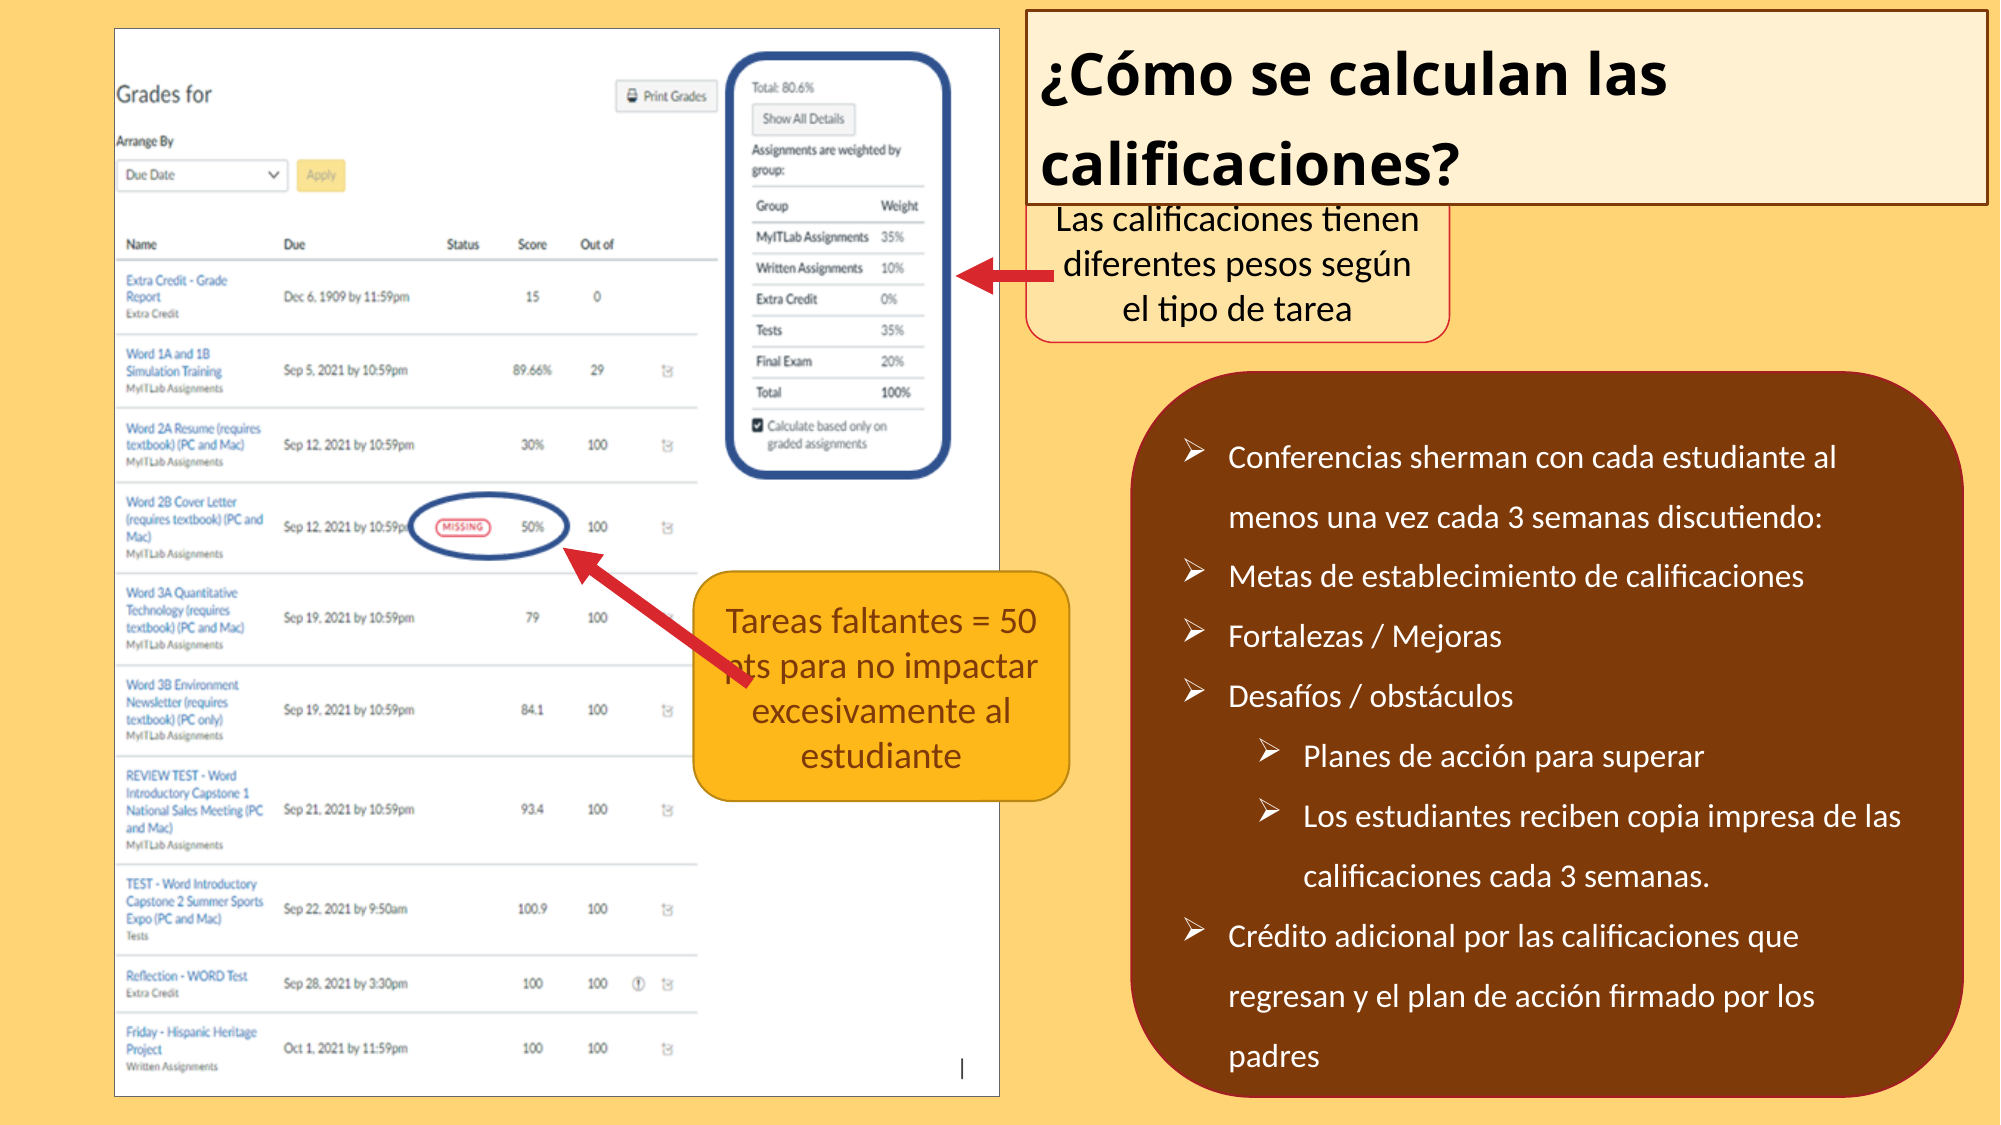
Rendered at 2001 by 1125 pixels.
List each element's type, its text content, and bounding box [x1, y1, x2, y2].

text_box Tareas faltantes = 50 pts para no impactar excesivamente al estudiante [1001, 570, 1071, 803]
picture [114, 28, 1001, 1097]
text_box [562, 547, 750, 684]
text_box Las calificaciones tienen diferentes pesos según el tipo de tarea [1025, 200, 1451, 344]
text_box Conferencias sherman con cada estudiante al menos una vez cada 3 semanas discutiendo: Metas de establecimiento de calificaciones Fortalezas / Mejoras Desafíos / obstáculos Planes de acción para superar Los estudiantes reciben copia impresa de las calificaciones cada 3 semanas. Crédito adicional por las calificaciones que regresan y el plan de acción firmado por los padres [1130, 371, 1964, 1098]
text_box ¿Cómo se calculan las calificaciones? [1026, 10, 1988, 205]
